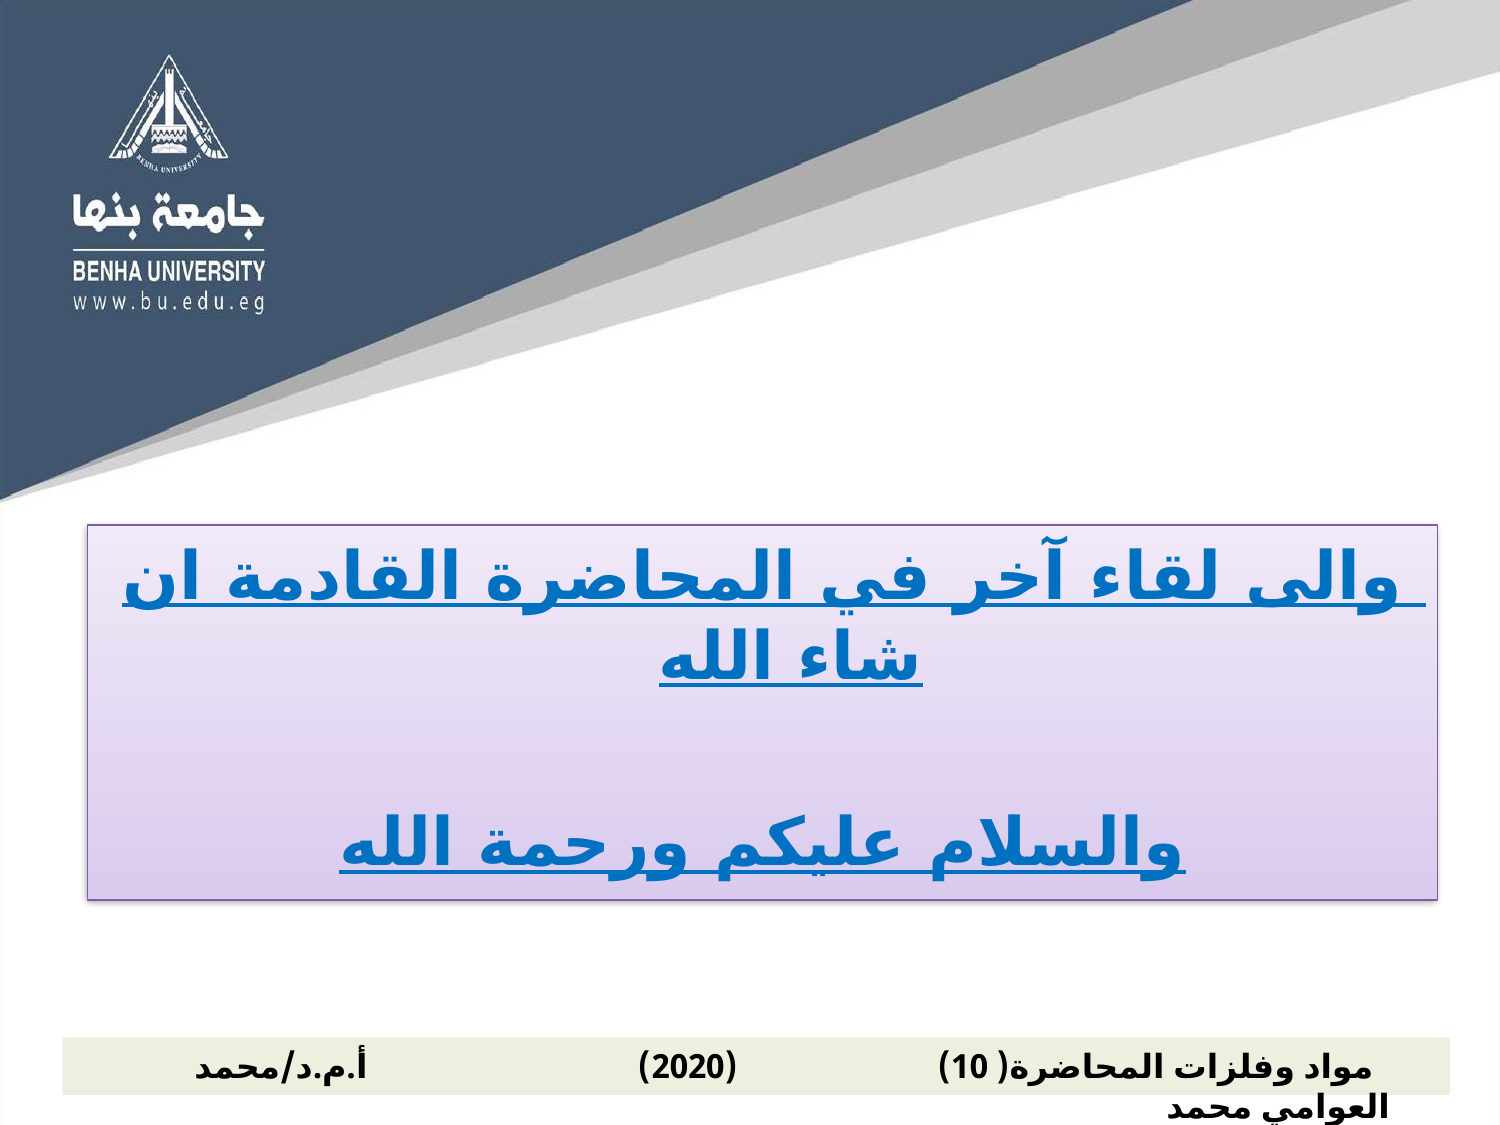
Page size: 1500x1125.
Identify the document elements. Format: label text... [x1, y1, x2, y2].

list والى لقاء آخر في المحاضرة القادمة ان شاء الله والسلام عليكم ورحمة الله [87, 524, 1438, 901]
text_box مواد وفلزات المحاضرة( 10) (2020) أ.م.د/محمد العوامي محمد [62, 1037, 1450, 1095]
picture [0, 0, 1500, 1125]
